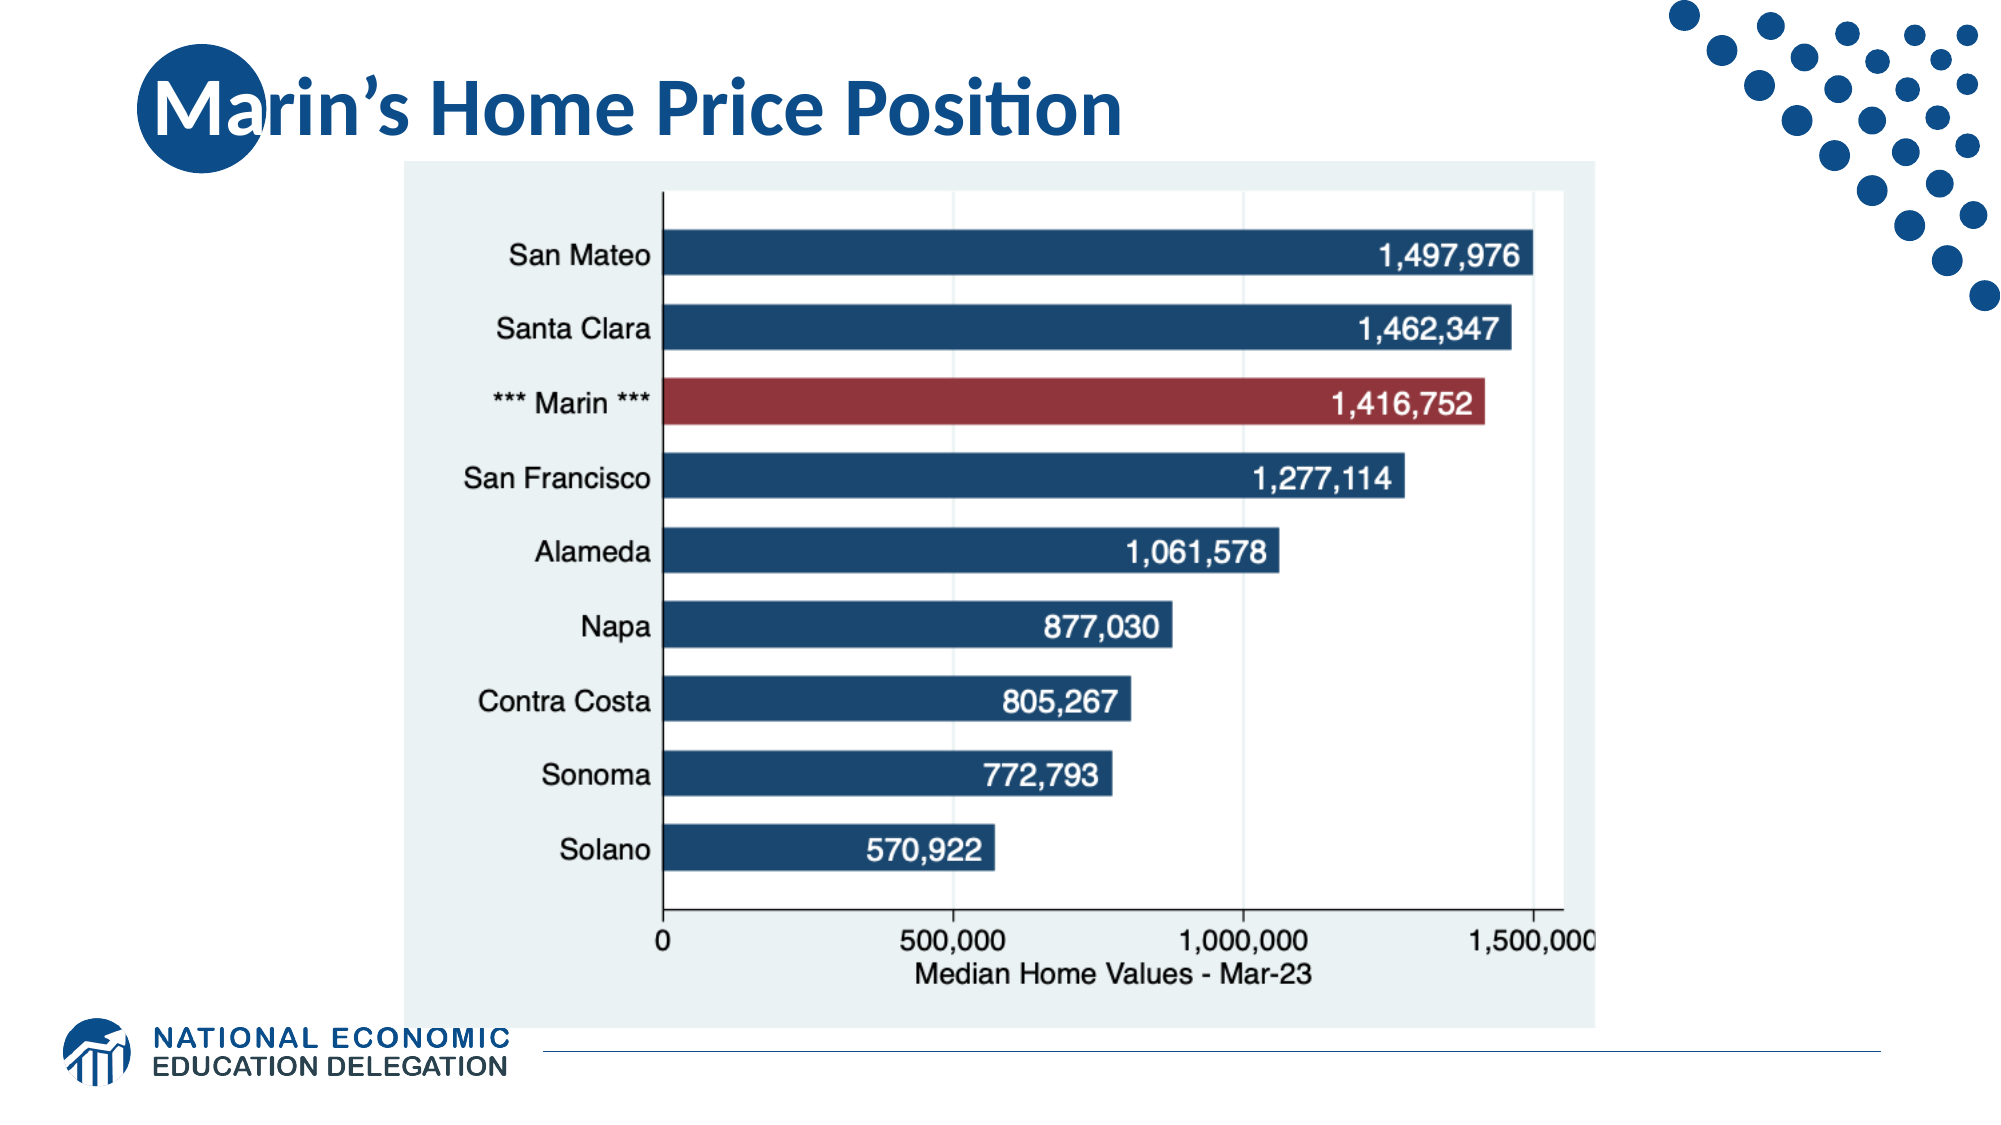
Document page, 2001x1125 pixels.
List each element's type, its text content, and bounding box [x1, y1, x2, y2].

picture [55, 1013, 520, 1091]
title Marin’s Home Price Position [137, 0, 1863, 218]
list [404, 161, 1596, 1028]
